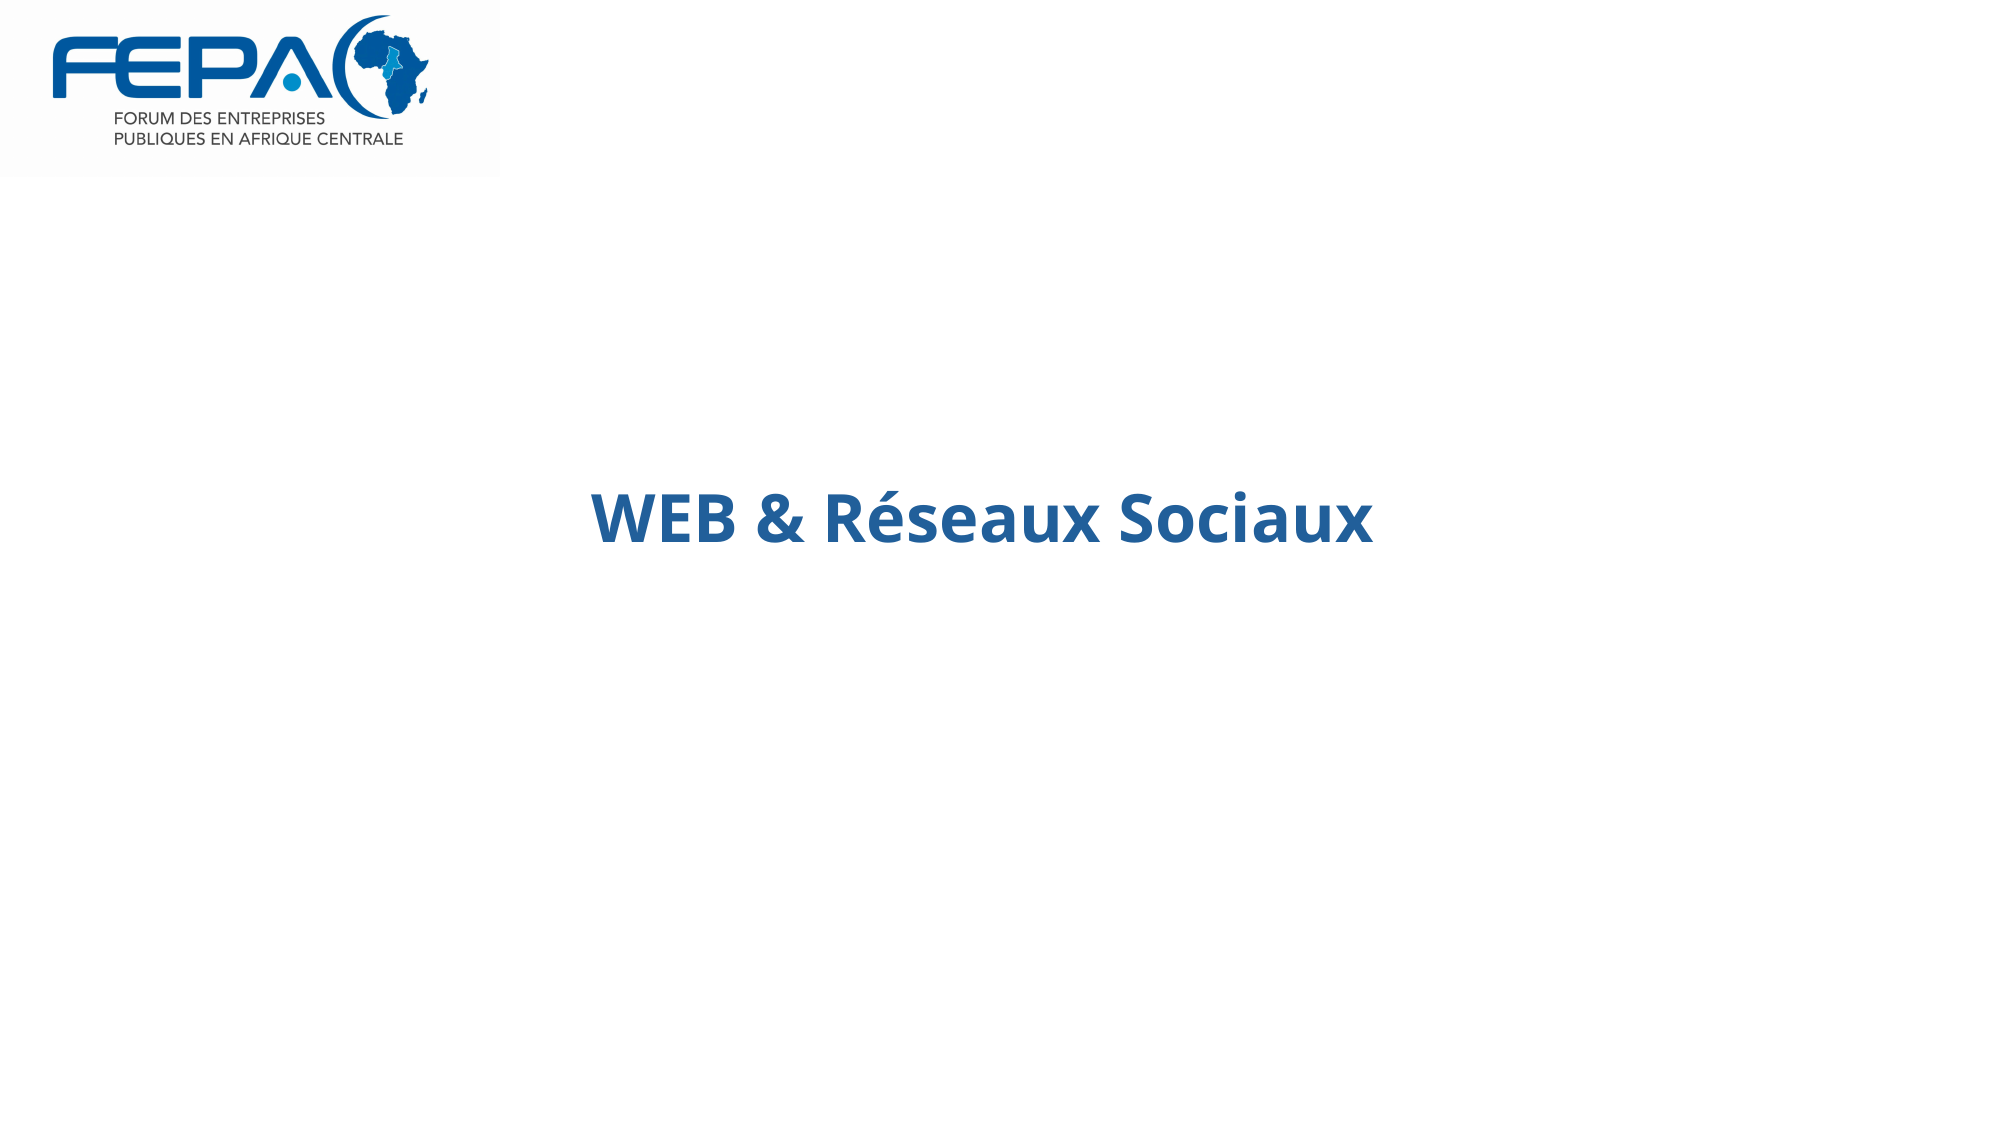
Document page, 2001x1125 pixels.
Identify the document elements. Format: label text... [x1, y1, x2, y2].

picture [0, 0, 501, 178]
text_box WEB & Réseaux Sociaux [537, 468, 1429, 564]
